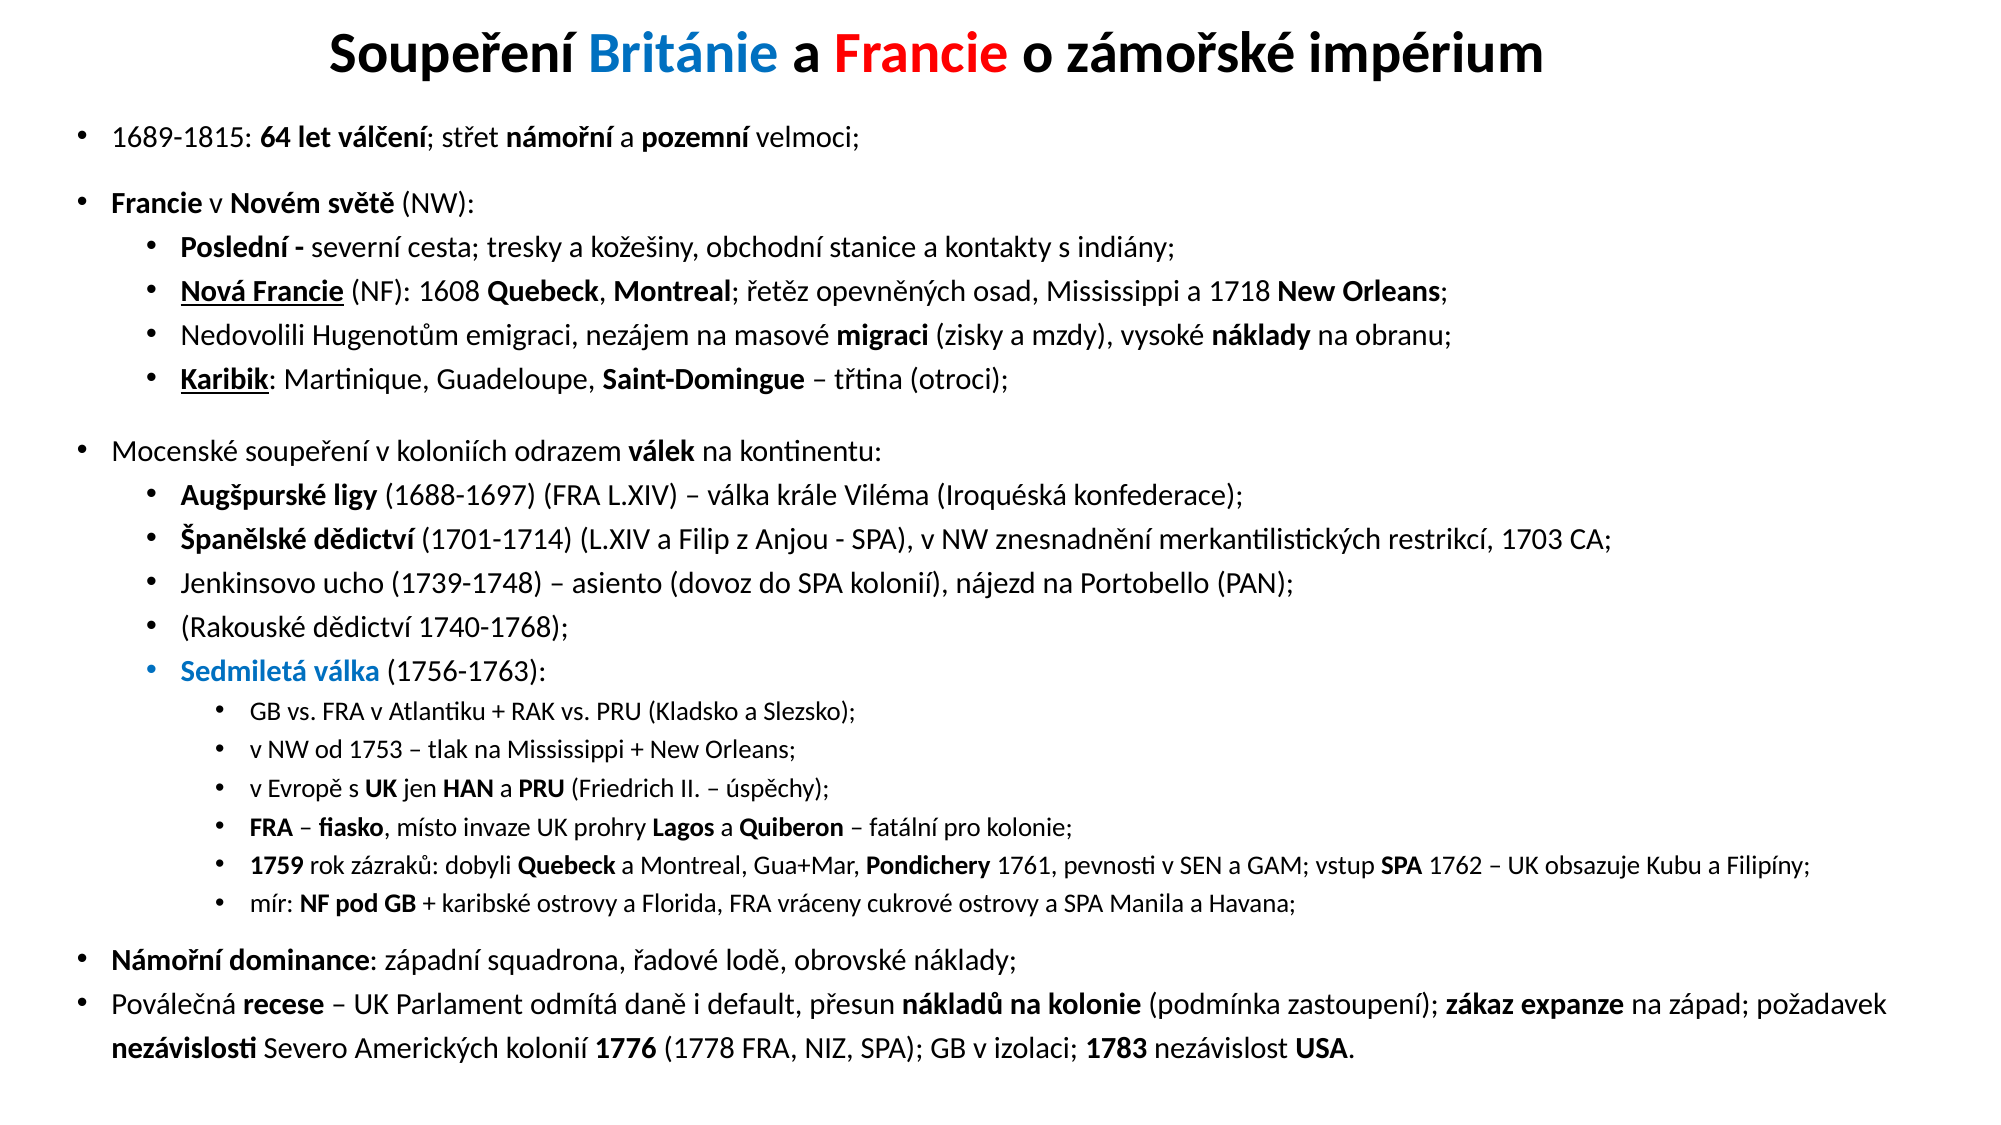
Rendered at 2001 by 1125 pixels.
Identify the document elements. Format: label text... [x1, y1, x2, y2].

list 1689-1815: 64 let válčení; střet námořní a pozemní velmoci; Francie v Novém světě (NW): Poslední - severní cesta; tresky a kožešiny, obchodní stanice a kontakty s indiány; Nová Francie (NF): 1608 Quebeck, Montreal; řetěz opevněných osad, Mississippi a 1718 New Orleans; Nedovolili Hugenotům emigraci, nezájem na masové migraci (zisky a mzdy), vysoké náklady na obranu; Karibik: Martinique, Guadeloupe, Saint-Domingue – třtina (otroci); Mocenské soupeření v koloniích odrazem válek na kontinentu: Augšpurské ligy (1688-1697) (FRA L.XIV) – válka krále Viléma (Iroquéská konfederace); Španělské dědictví (1701-1714) (L.XIV a Filip z Anjou - SPA), v NW znesnadnění merkantilistických restrikcí, 1703 CA; Jenkinsovo ucho (1739-1748) – asiento (dovoz do SPA kolonií), nájezd na Portobello (PAN); (Rakouské dědictví 1740-1768); Sedmiletá válka (1756-1763): GB vs. FRA v Atlantiku + RAK vs. PRU (Kladsko a Slezsko); v NW od 1753 – tlak na Mississippi + New Orleans; v Evropě s UK jen HAN a PRU (Friedrich II. – úspěchy); FRA – fiasko, místo invaze UK prohry Lagos a Quiberon – fatální pro kolonie; 1759 rok zázraků: dobyli Quebeck a Montreal, Gua+Mar, Pondichery 1761, pevnosti v SEN a GAM; vstup SPA 1762 – UK obsazuje Kubu a Filipíny; mír: NF pod GB + karibské ostrovy a Florida, FRA vráceny cukrové ostrovy a SPA Manila a Havana; Námořní dominance: západní squadrona, řadové lodě, obrovské náklady; Poválečná recese – UK Parlament odmítá daně i default, přesun nákladů na kolonie (podmínka zastoupení); zákaz expanze na západ; požadavek nezávislosti Severo Amerických kolonií 1776 (1778 FRA, NIZ, SPA); GB v izolaci; 1783 nezávislost USA. [61, 101, 1966, 1094]
title Soupeření Británie a Francie o zámořské impérium [314, 0, 1665, 101]
